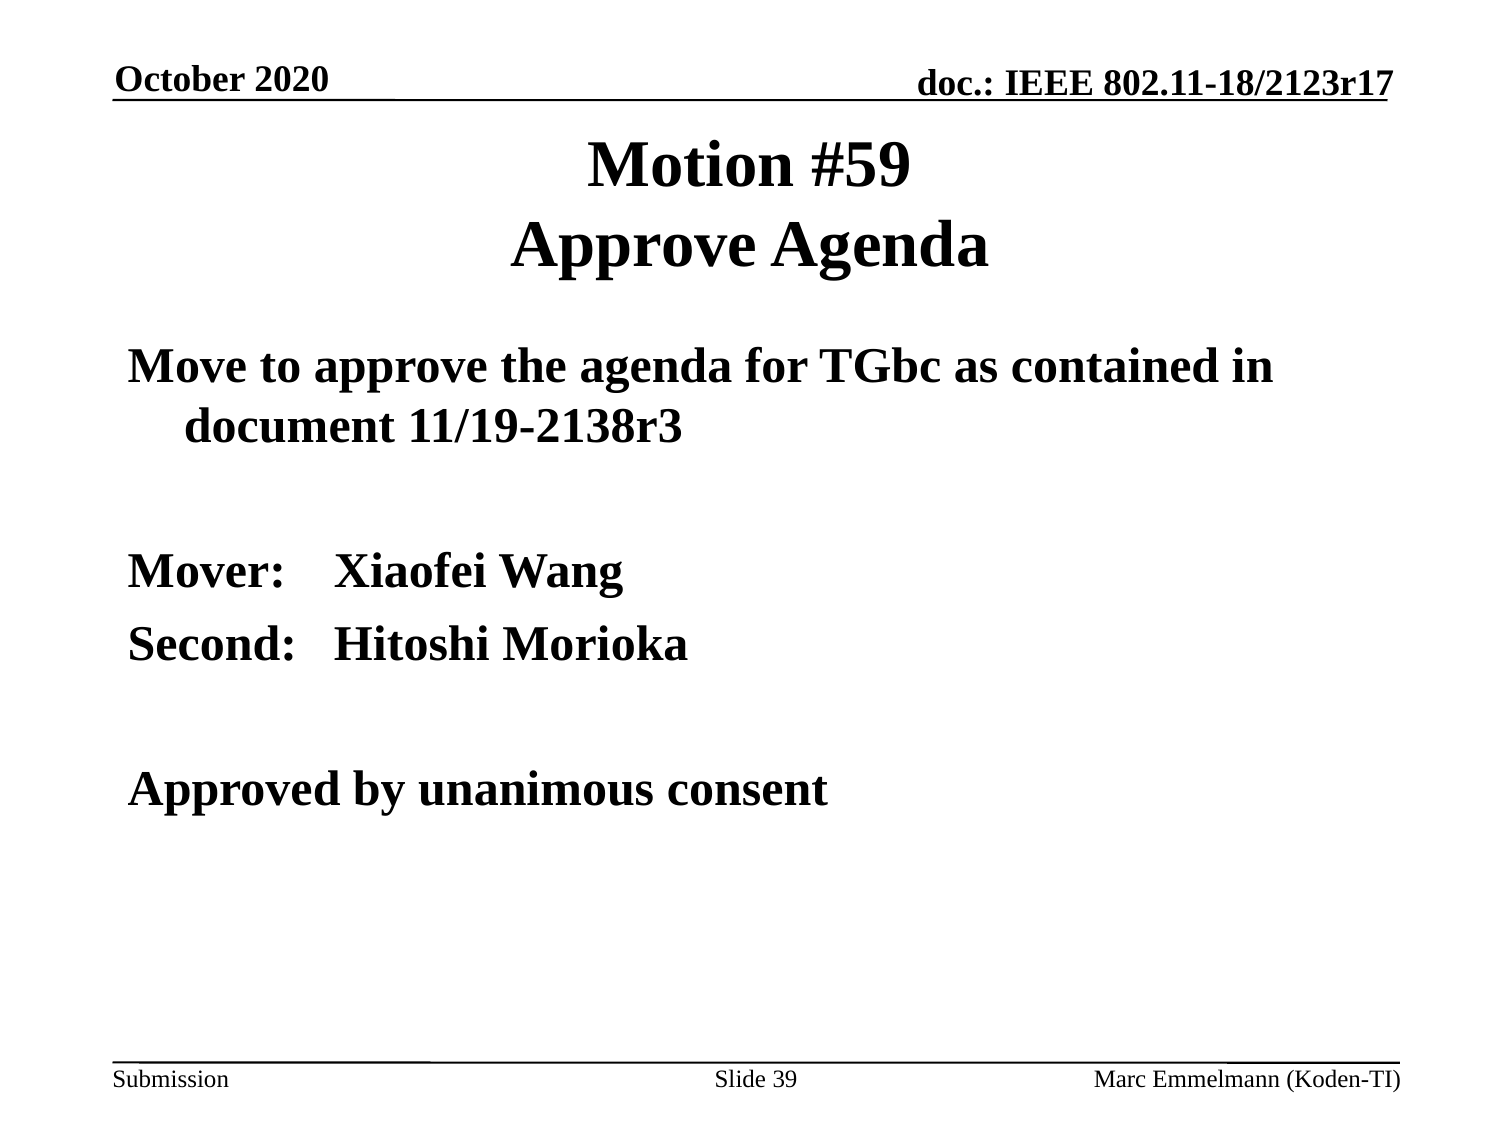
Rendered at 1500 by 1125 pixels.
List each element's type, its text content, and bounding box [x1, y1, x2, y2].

footer Marc Emmelmann (Koden-TI) [878, 1061, 1402, 1093]
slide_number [114, 54, 423, 100]
title Motion #59 Approve Agenda [112, 112, 1388, 288]
list Move to approve the agenda for TGbc as contained in document 11/19-2138r3 Mover: Xiaofei Wang Second: Hitoshi Morioka Approved by unanimous consent [112, 324, 1388, 1000]
slide_number Slide 39 [712, 1061, 800, 1123]
